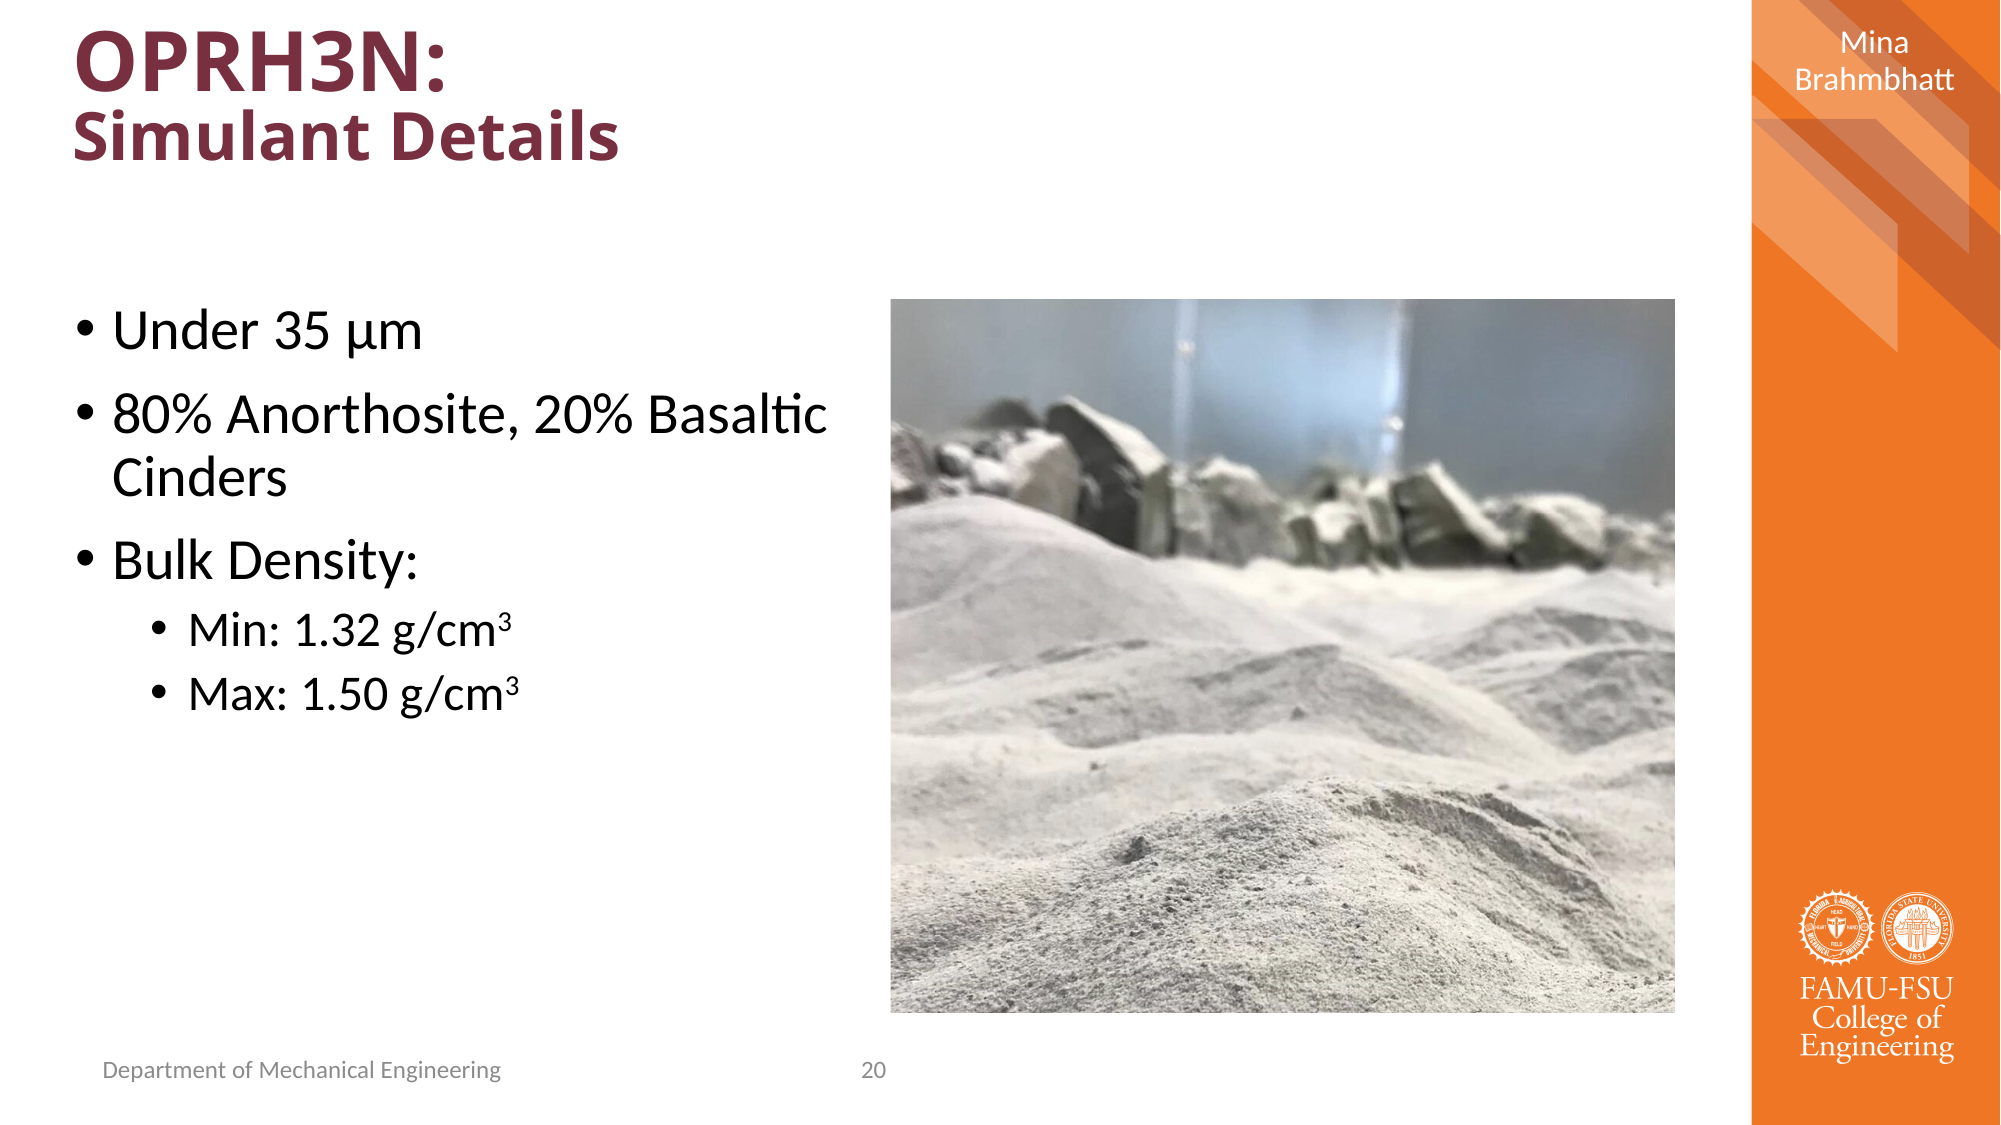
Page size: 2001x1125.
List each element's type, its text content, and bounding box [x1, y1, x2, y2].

slide_number 20 [813, 1046, 934, 1092]
picture [890, 299, 1675, 1013]
footer Department of Mechanical Engineering [87, 1046, 789, 1092]
text_box OPRH3N: [72, 0, 1673, 110]
list Under 35 µm 80% Anorthosite, 20% Basaltic Cinders Bulk Density: Min: 1.32 g/cm3 Max: 1.50 g/cm3 [75, 299, 860, 1013]
picture [1798, 889, 1954, 1064]
list Mina Brahmbhatt [1749, 0, 2000, 123]
text_box Simulant Details [72, 89, 929, 189]
